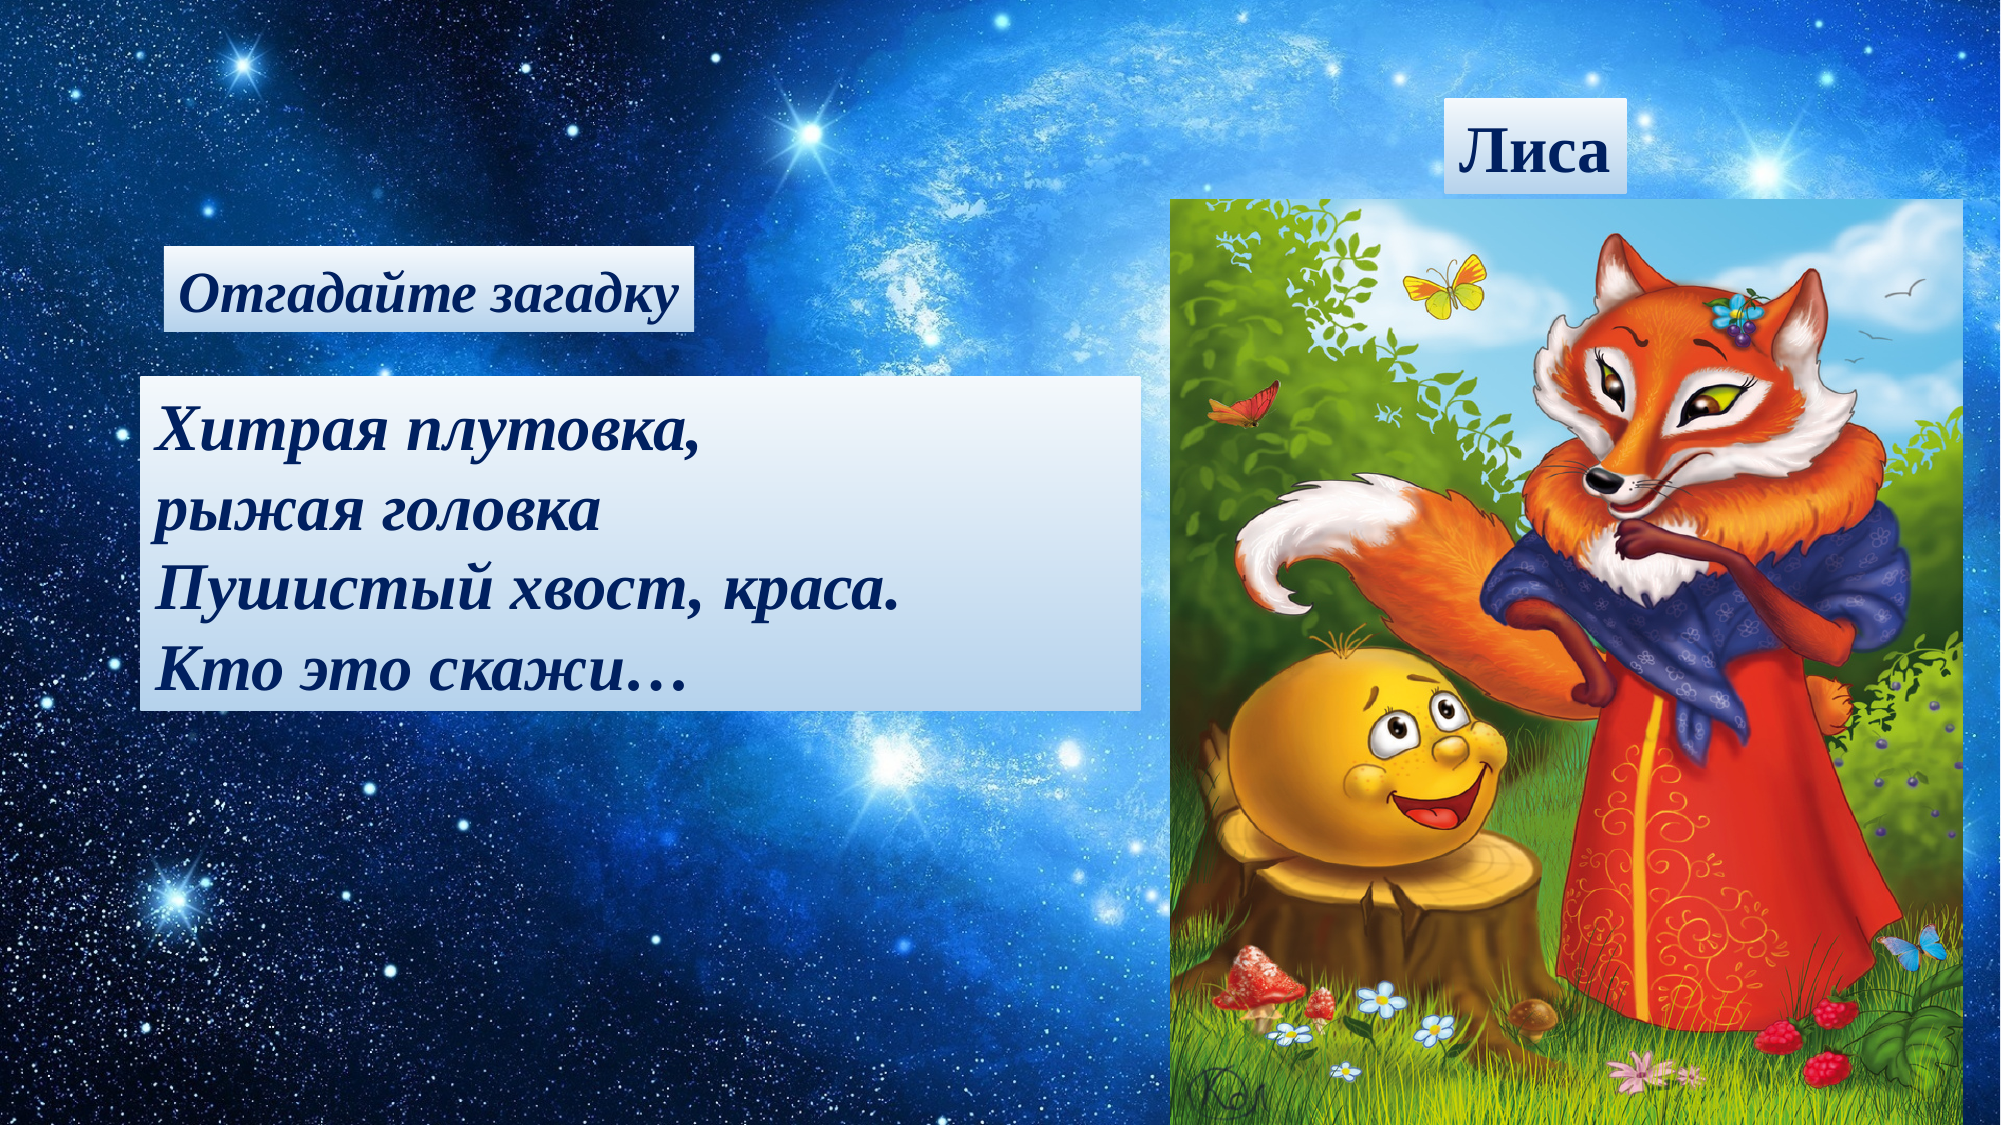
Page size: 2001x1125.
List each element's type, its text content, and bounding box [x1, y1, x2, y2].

text_box Лиса [1444, 98, 1627, 194]
text_box Отгадайте загадку [163, 246, 695, 332]
picture [0, 0, 2001, 1125]
text_box Хитрая плутовка, рыжая головка Пушистый хвост, краса. Кто это скажи… [140, 376, 1141, 711]
